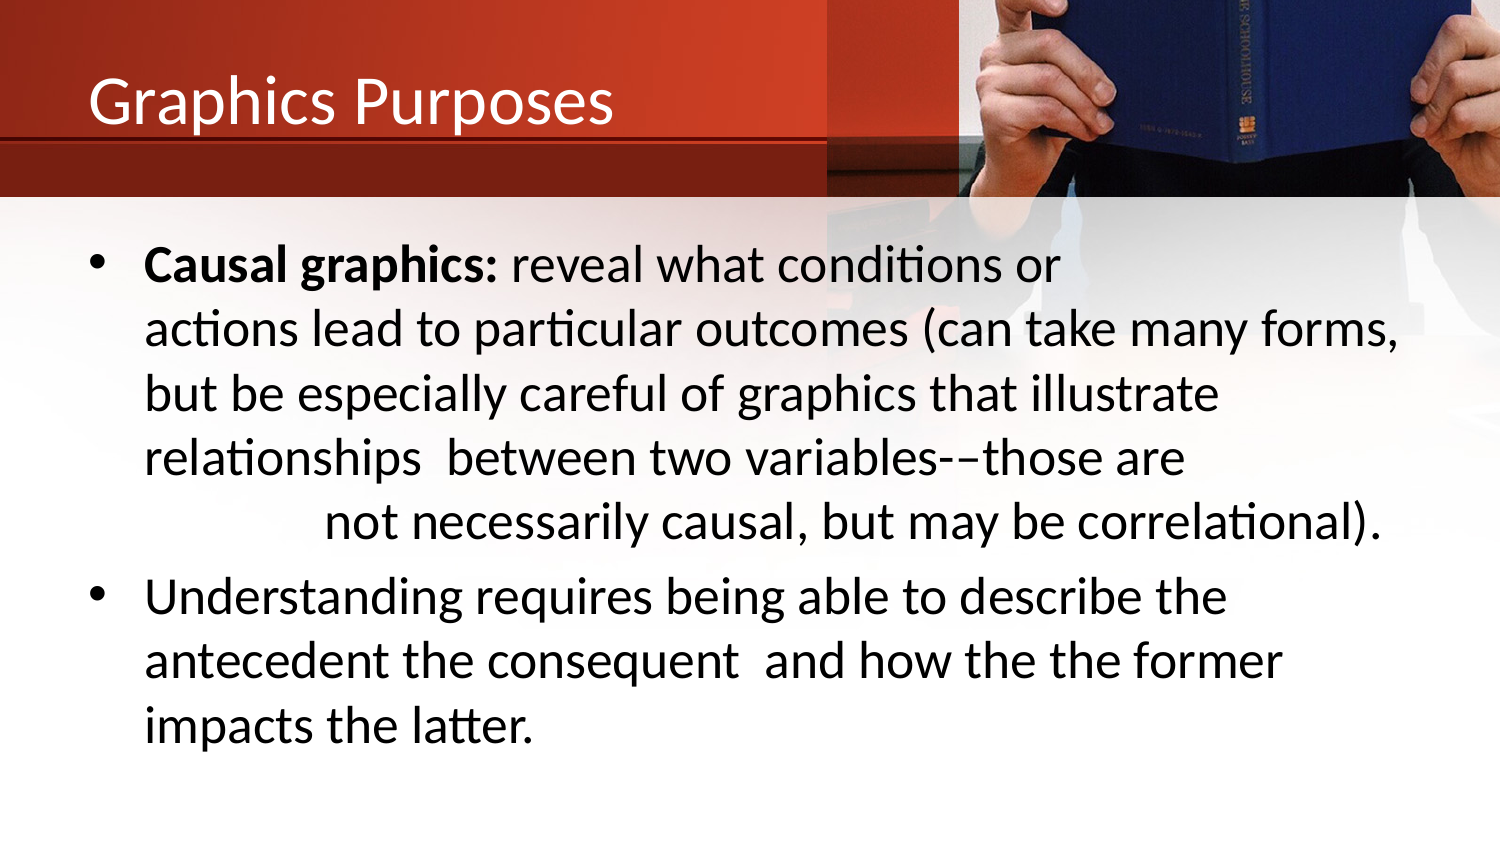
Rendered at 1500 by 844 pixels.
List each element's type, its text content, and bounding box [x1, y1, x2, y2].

title Graphics Purposes [73, 46, 750, 147]
list Causal graphics: reveal what conditions or actions lead to particular outcomes (can take many forms, but be especially careful of graphics that illustrate relationships between two variables-–those are not necessarily causal, but may be correlational). Understanding requires being able to describe the antecedent the consequent and how the the former impacts the latter. [73, 221, 1427, 773]
picture [0, 0, 1500, 844]
